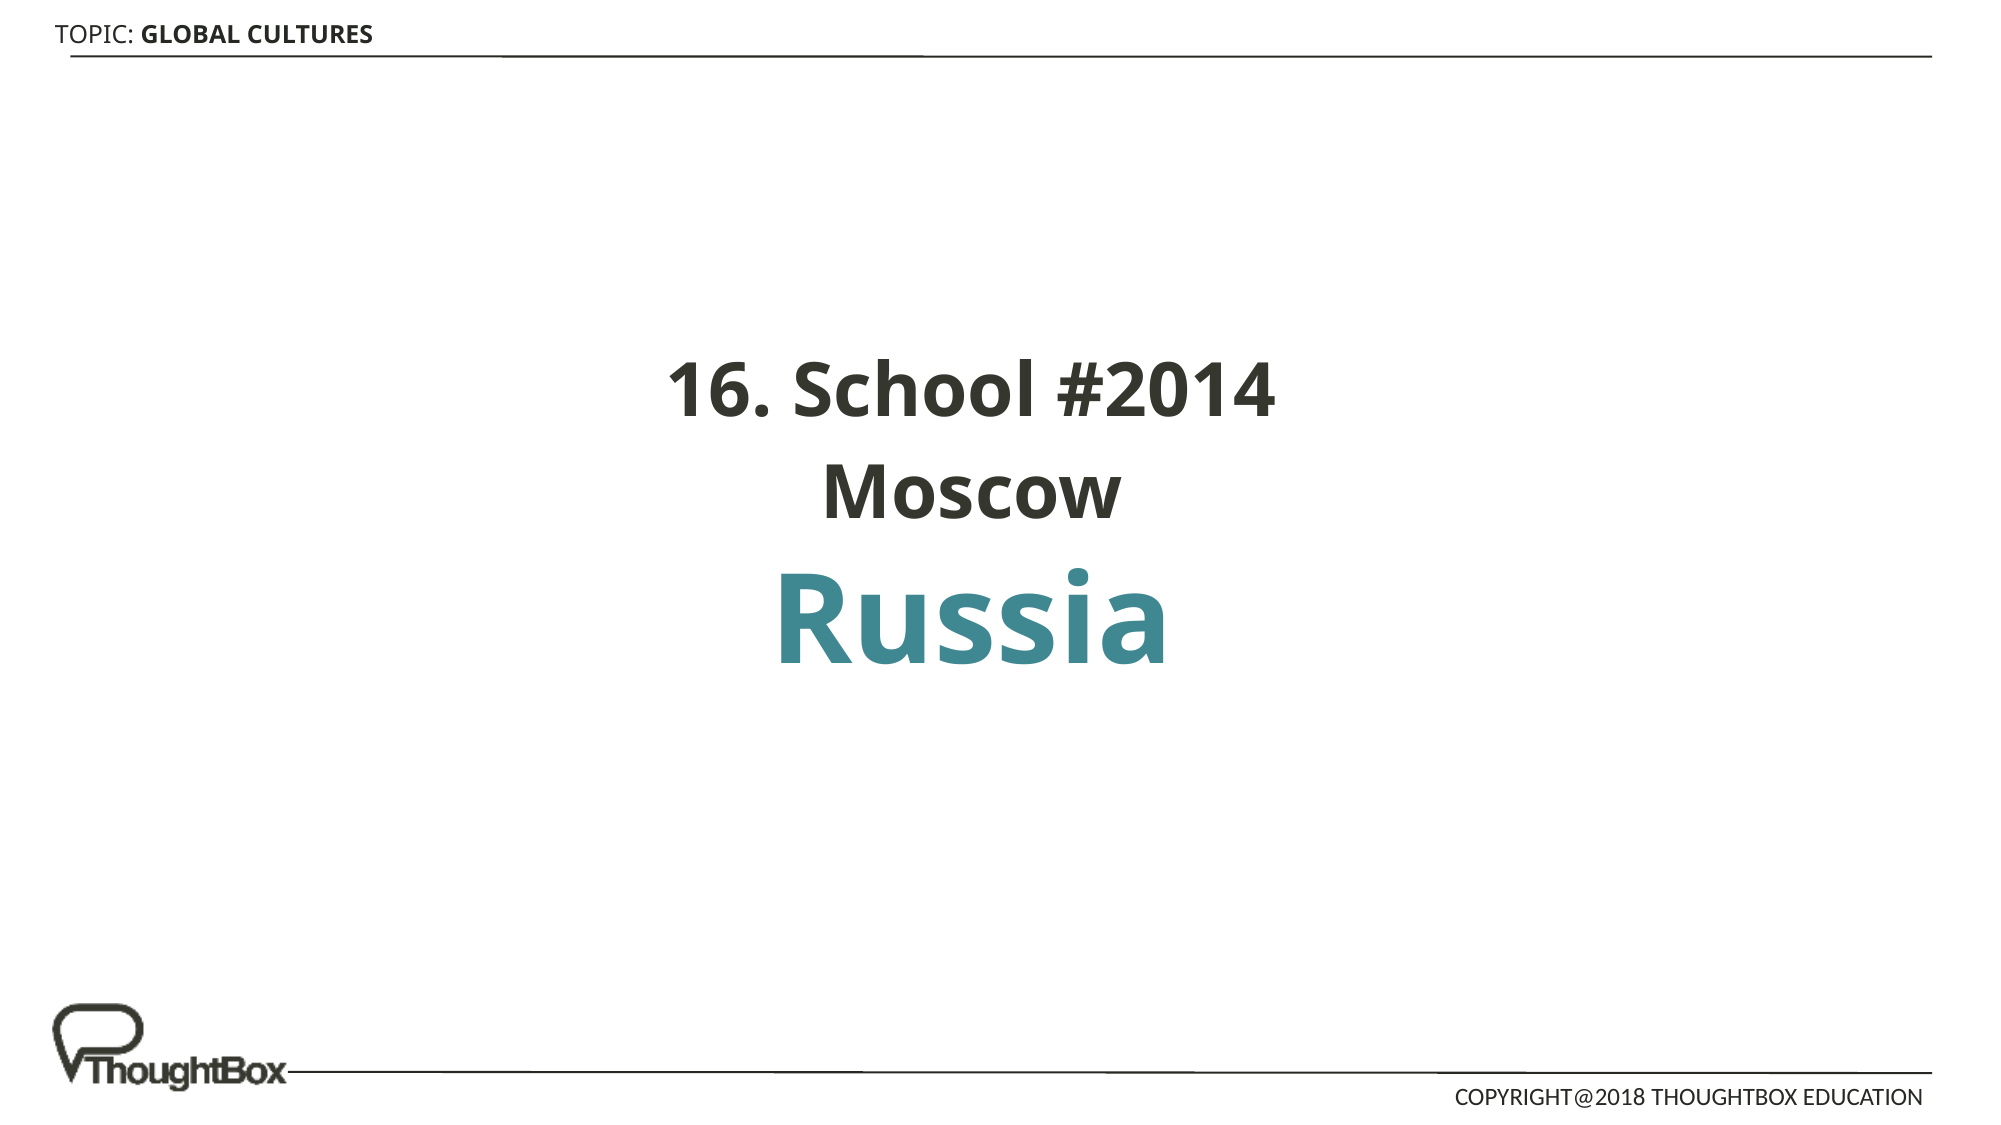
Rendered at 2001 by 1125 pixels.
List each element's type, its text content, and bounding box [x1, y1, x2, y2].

picture [51, 1002, 288, 1093]
subtitle 16. School #2014 Moscow Russia [221, 344, 1722, 793]
